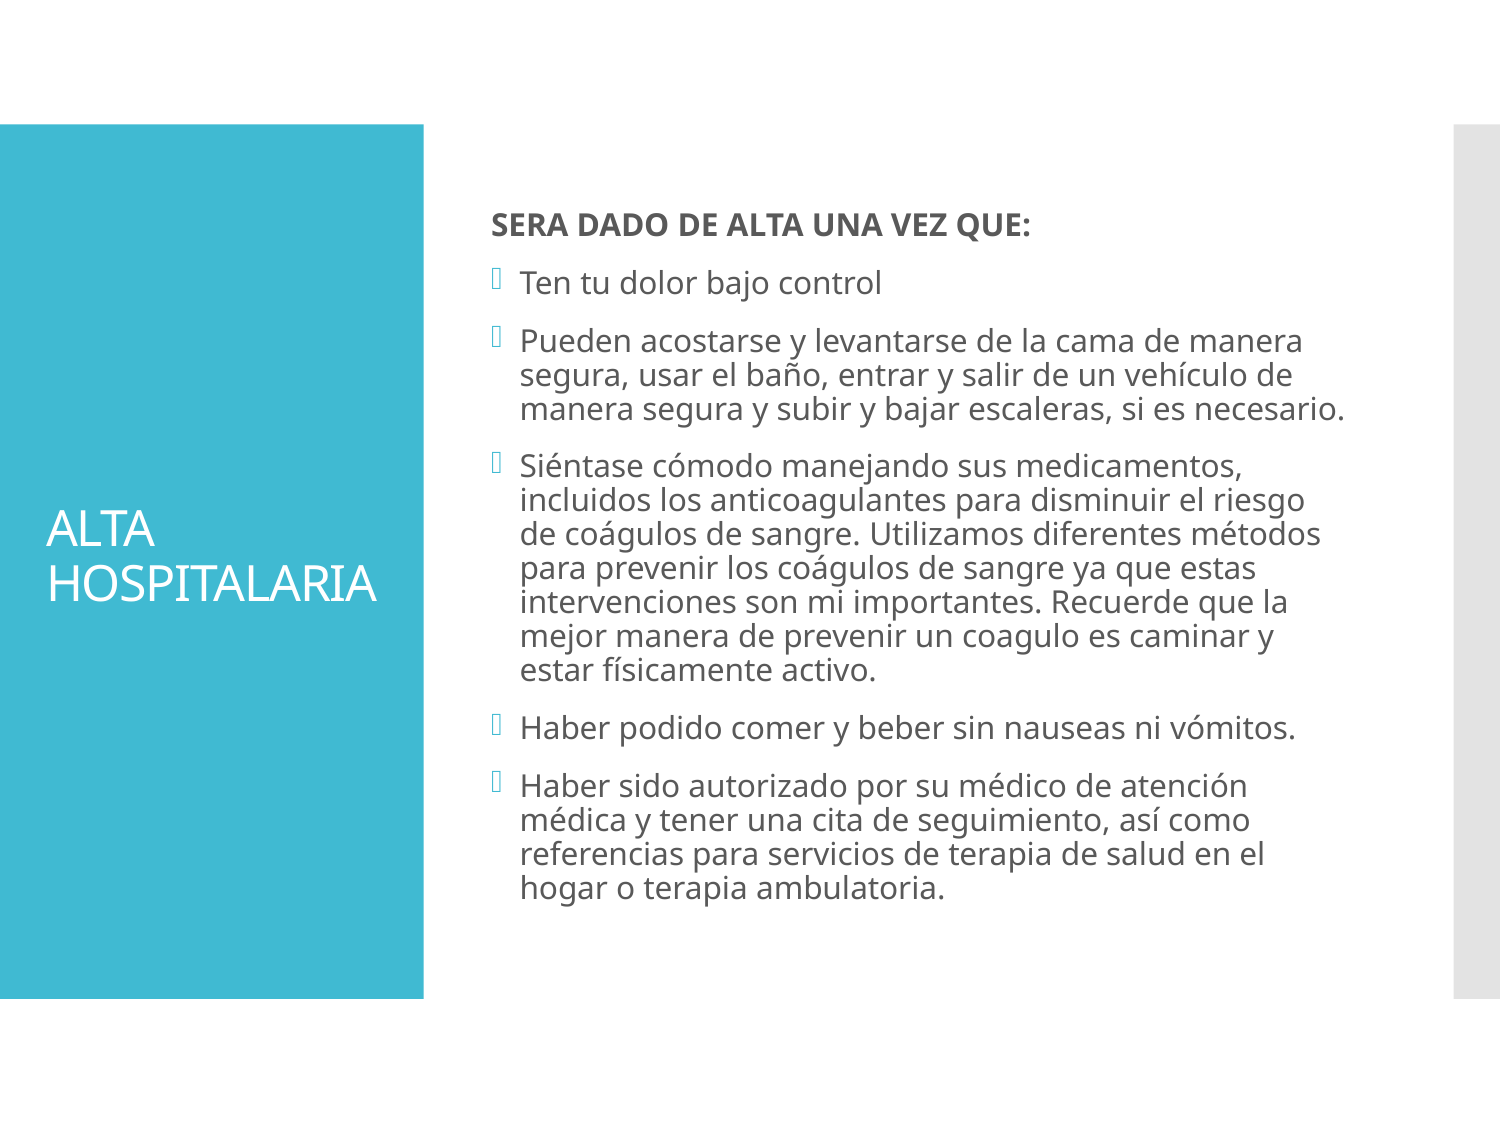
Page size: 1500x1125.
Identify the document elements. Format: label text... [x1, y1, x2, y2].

title ALTA HOSPITALARIA [31, 184, 425, 932]
list SERA DADO DE ALTA UNA VEZ QUE: Ten tu dolor bajo control Pueden acostarse y levantarse de la cama de manera segura, usar el baño, entrar y salir de un vehículo de manera segura y subir y bajar escaleras, si es necesario. Siéntase cómodo manejando sus medicamentos, incluidos los anticoagulantes para disminuir el riesgo de coágulos de sangre. Utilizamos diferentes métodos para prevenir los coágulos de sangre ya que estas intervenciones son mi importantes. Recuerde que la mejor manera de prevenir un coagulo es caminar y estar físicamente activo. Haber podido comer y beber sin nauseas ni vómitos. Haber sido autorizado por su médico de atención médica y tener una cita de seguimiento, así como referencias para servicios de terapia de salud en el hogar o terapia ambulatoria. [476, 184, 1363, 932]
